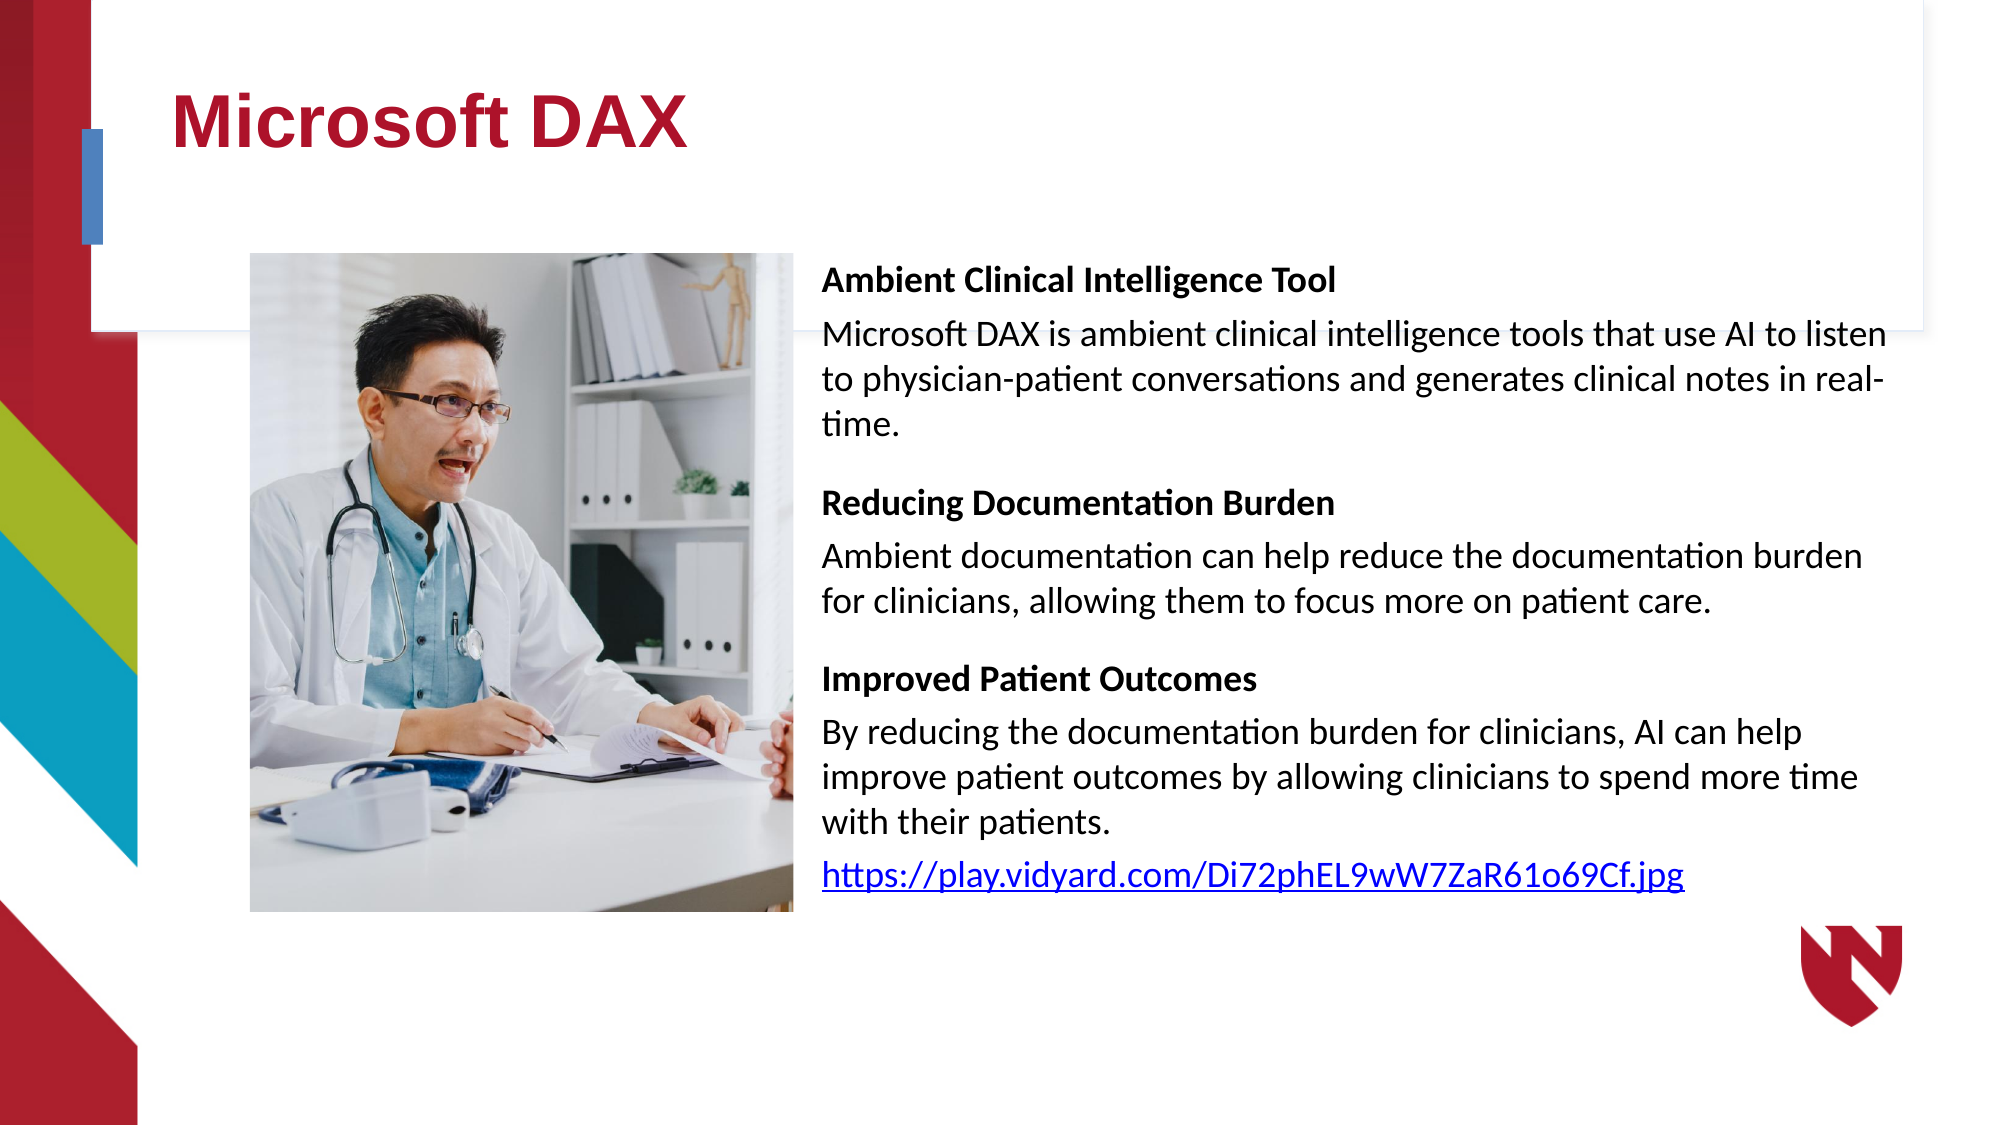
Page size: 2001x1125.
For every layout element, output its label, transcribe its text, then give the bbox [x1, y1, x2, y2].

picture [0, 0, 2000, 1125]
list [249, 252, 794, 912]
list Ambient Clinical Intelligence Tool Microsoft DAX is ambient clinical intelligence tools that use AI to listen to physician-patient conversations and generates clinical notes in real-time. Reducing Documentation Burden Ambient documentation can help reduce the documentation burden for clinicians, allowing them to focus more on patient care. Improved Patient Outcomes By reducing the documentation burden for clinicians, AI can help improve patient outcomes by allowing clinicians to spend more time with their patients. https://play.vidyard.com/Di72phEL9wW7ZaR61o69Cf.jpg [806, 253, 1928, 1088]
title Microsoft DAX [160, 77, 1776, 254]
